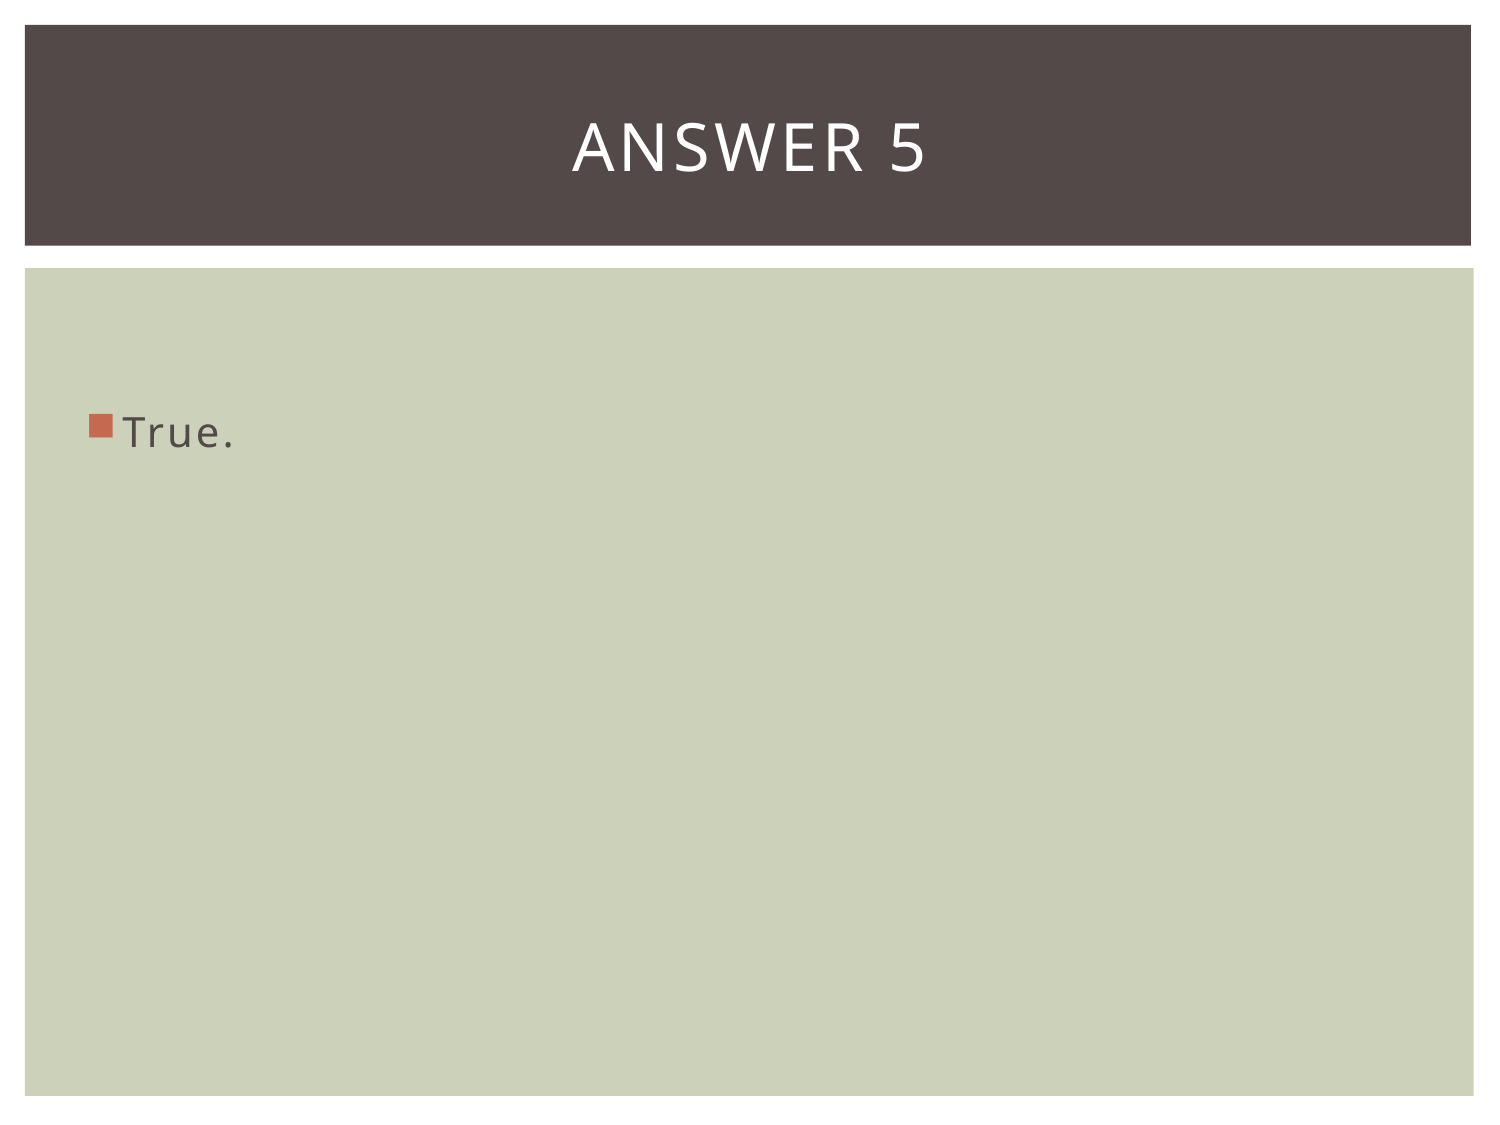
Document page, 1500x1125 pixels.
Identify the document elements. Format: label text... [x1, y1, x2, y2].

title Answer 5 [62, 58, 1438, 232]
list True. [62, 281, 1442, 1005]
